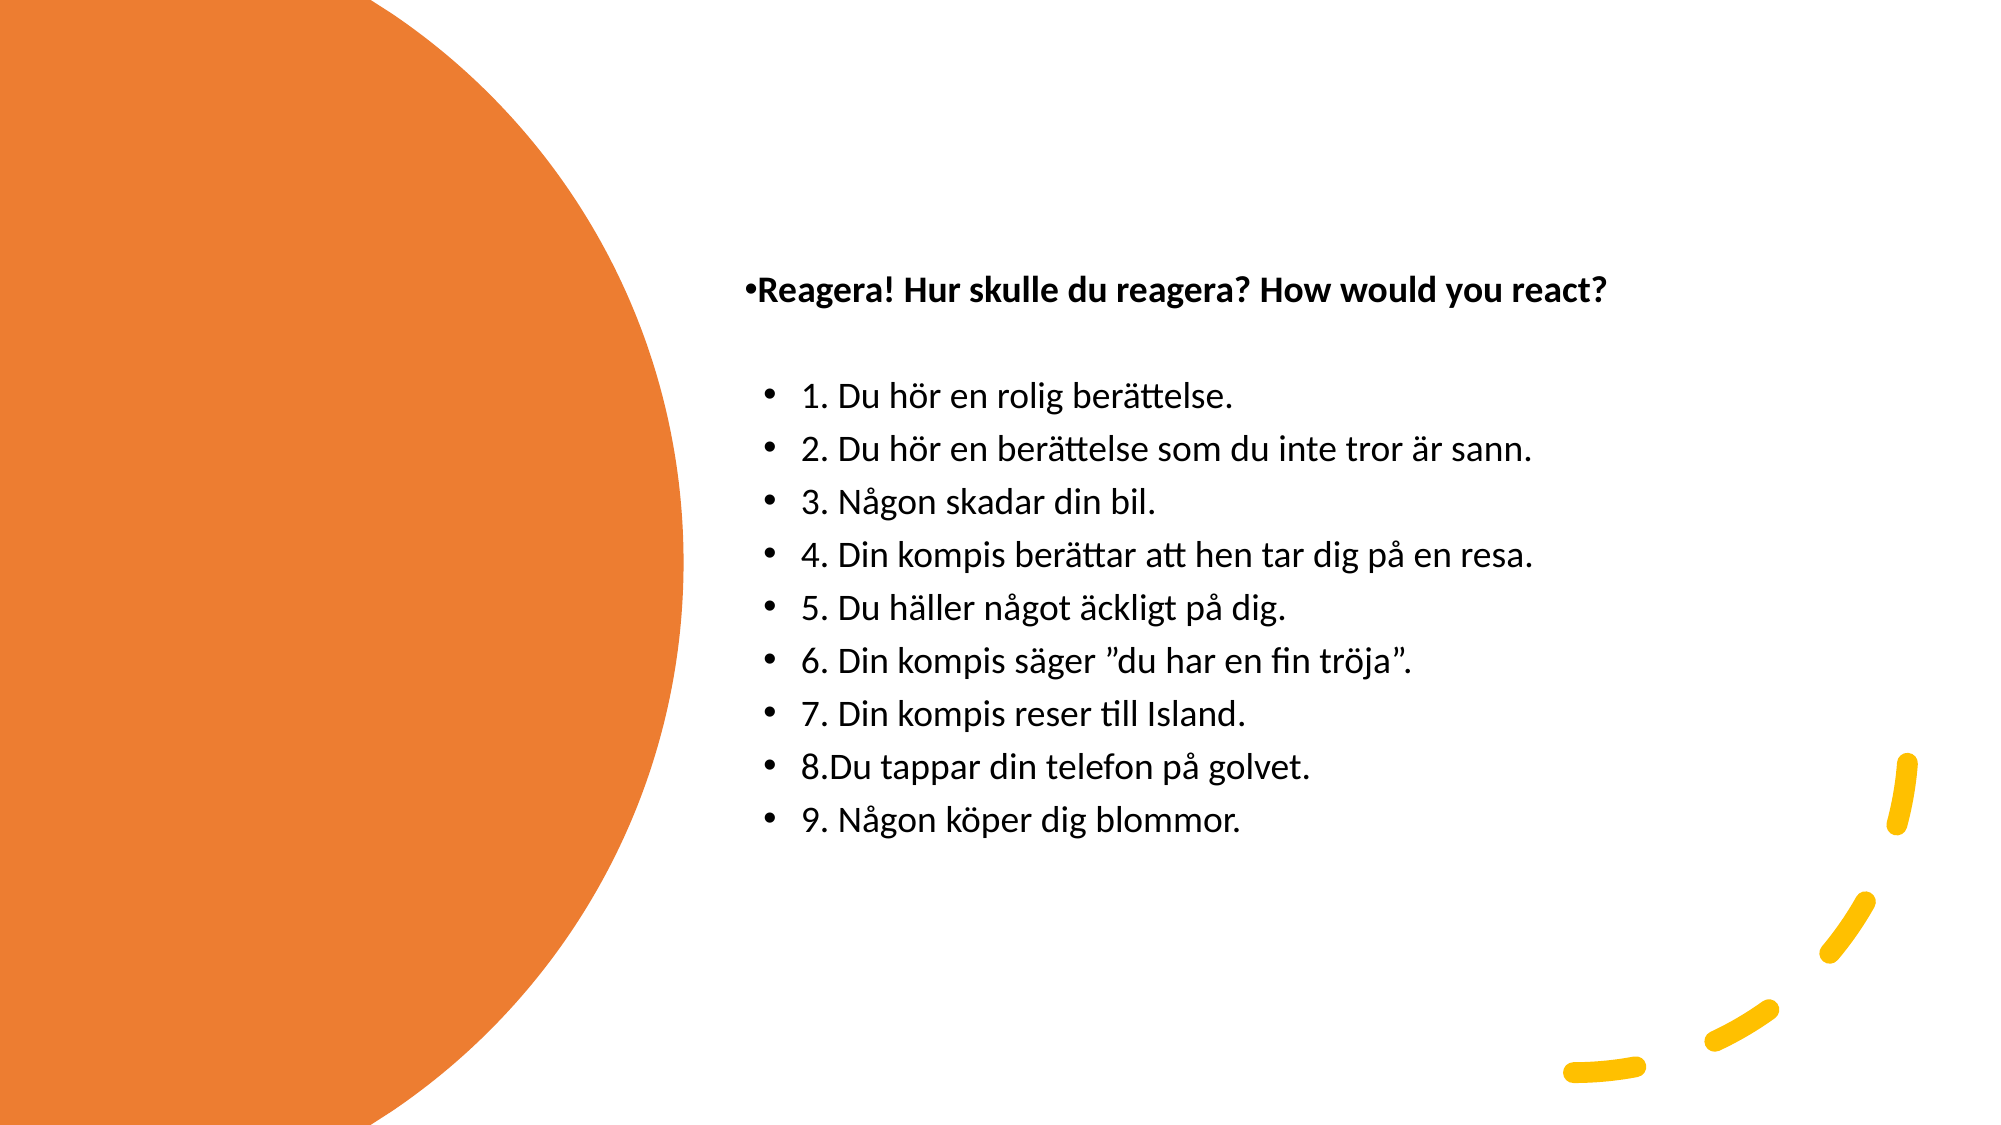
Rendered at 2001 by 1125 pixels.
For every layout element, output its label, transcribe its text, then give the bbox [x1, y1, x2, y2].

text_box Reagera! Hur skulle du reagera? How would you react? 1. Du hör en rolig berättelse. 2. Du hör en berättelse som du inte tror är sann. 3. Någon skadar din bil. 4. Din kompis berättar att hen tar dig på en resa. 5. Du häller något äckligt på dig. 6. Din kompis säger ”du har en fin tröja”. 7. Din kompis reser till Island. 8.Du tappar din telefon på golvet. 9. Någon köper dig blommor. [729, 96, 1863, 1014]
text_box [0, 0, 685, 1125]
text_box [1863, 737, 1909, 907]
text_box [374, 0, 2000, 1125]
text_box [1572, 1014, 1764, 1074]
